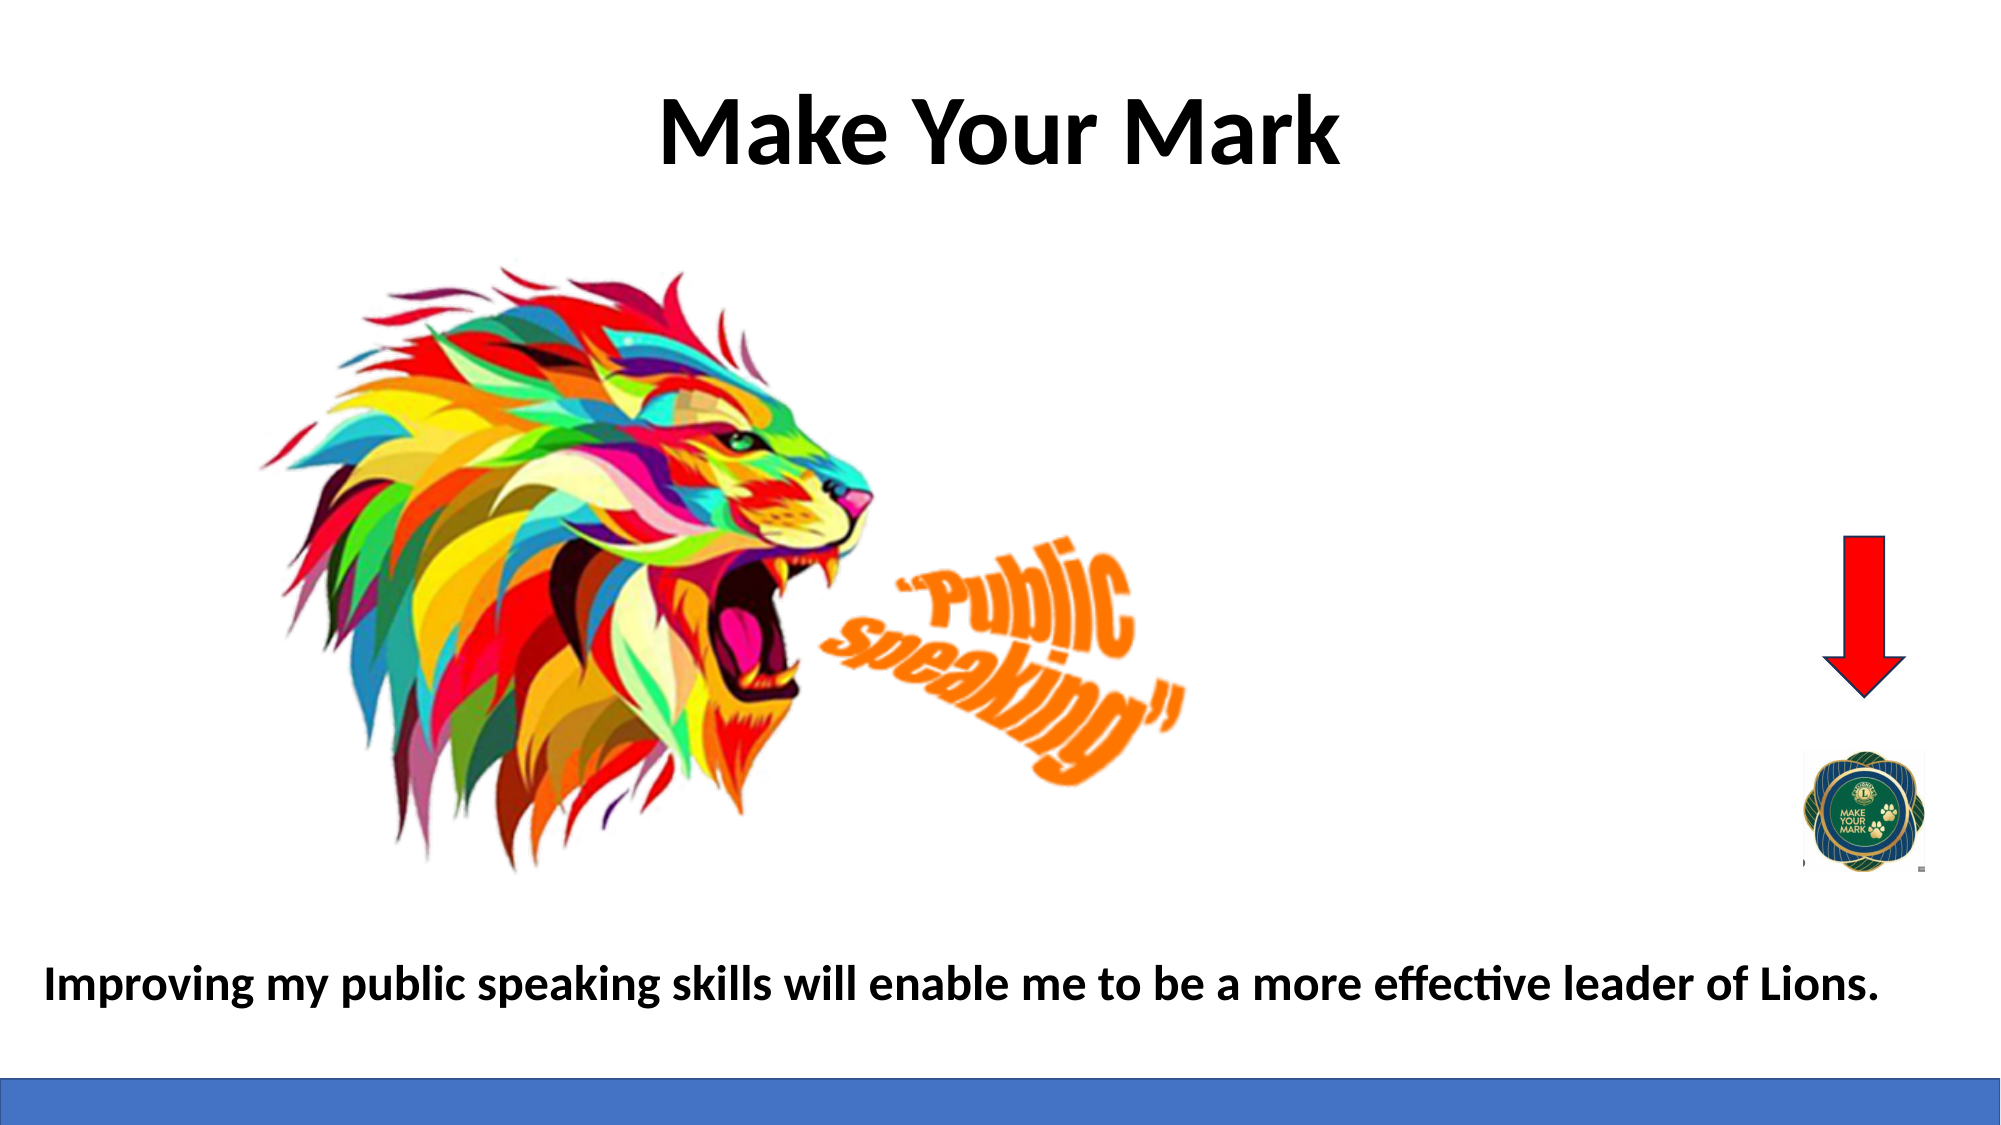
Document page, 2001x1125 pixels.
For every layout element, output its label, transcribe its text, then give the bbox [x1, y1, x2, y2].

picture [1803, 748, 1925, 873]
text_box Improving my public speaking skills will enable me to be a more effective leader of Lions. [28, 943, 1904, 1018]
picture [253, 255, 1211, 895]
text_box [1821, 535, 1907, 699]
text_box Make Your Mark [469, 57, 1531, 192]
